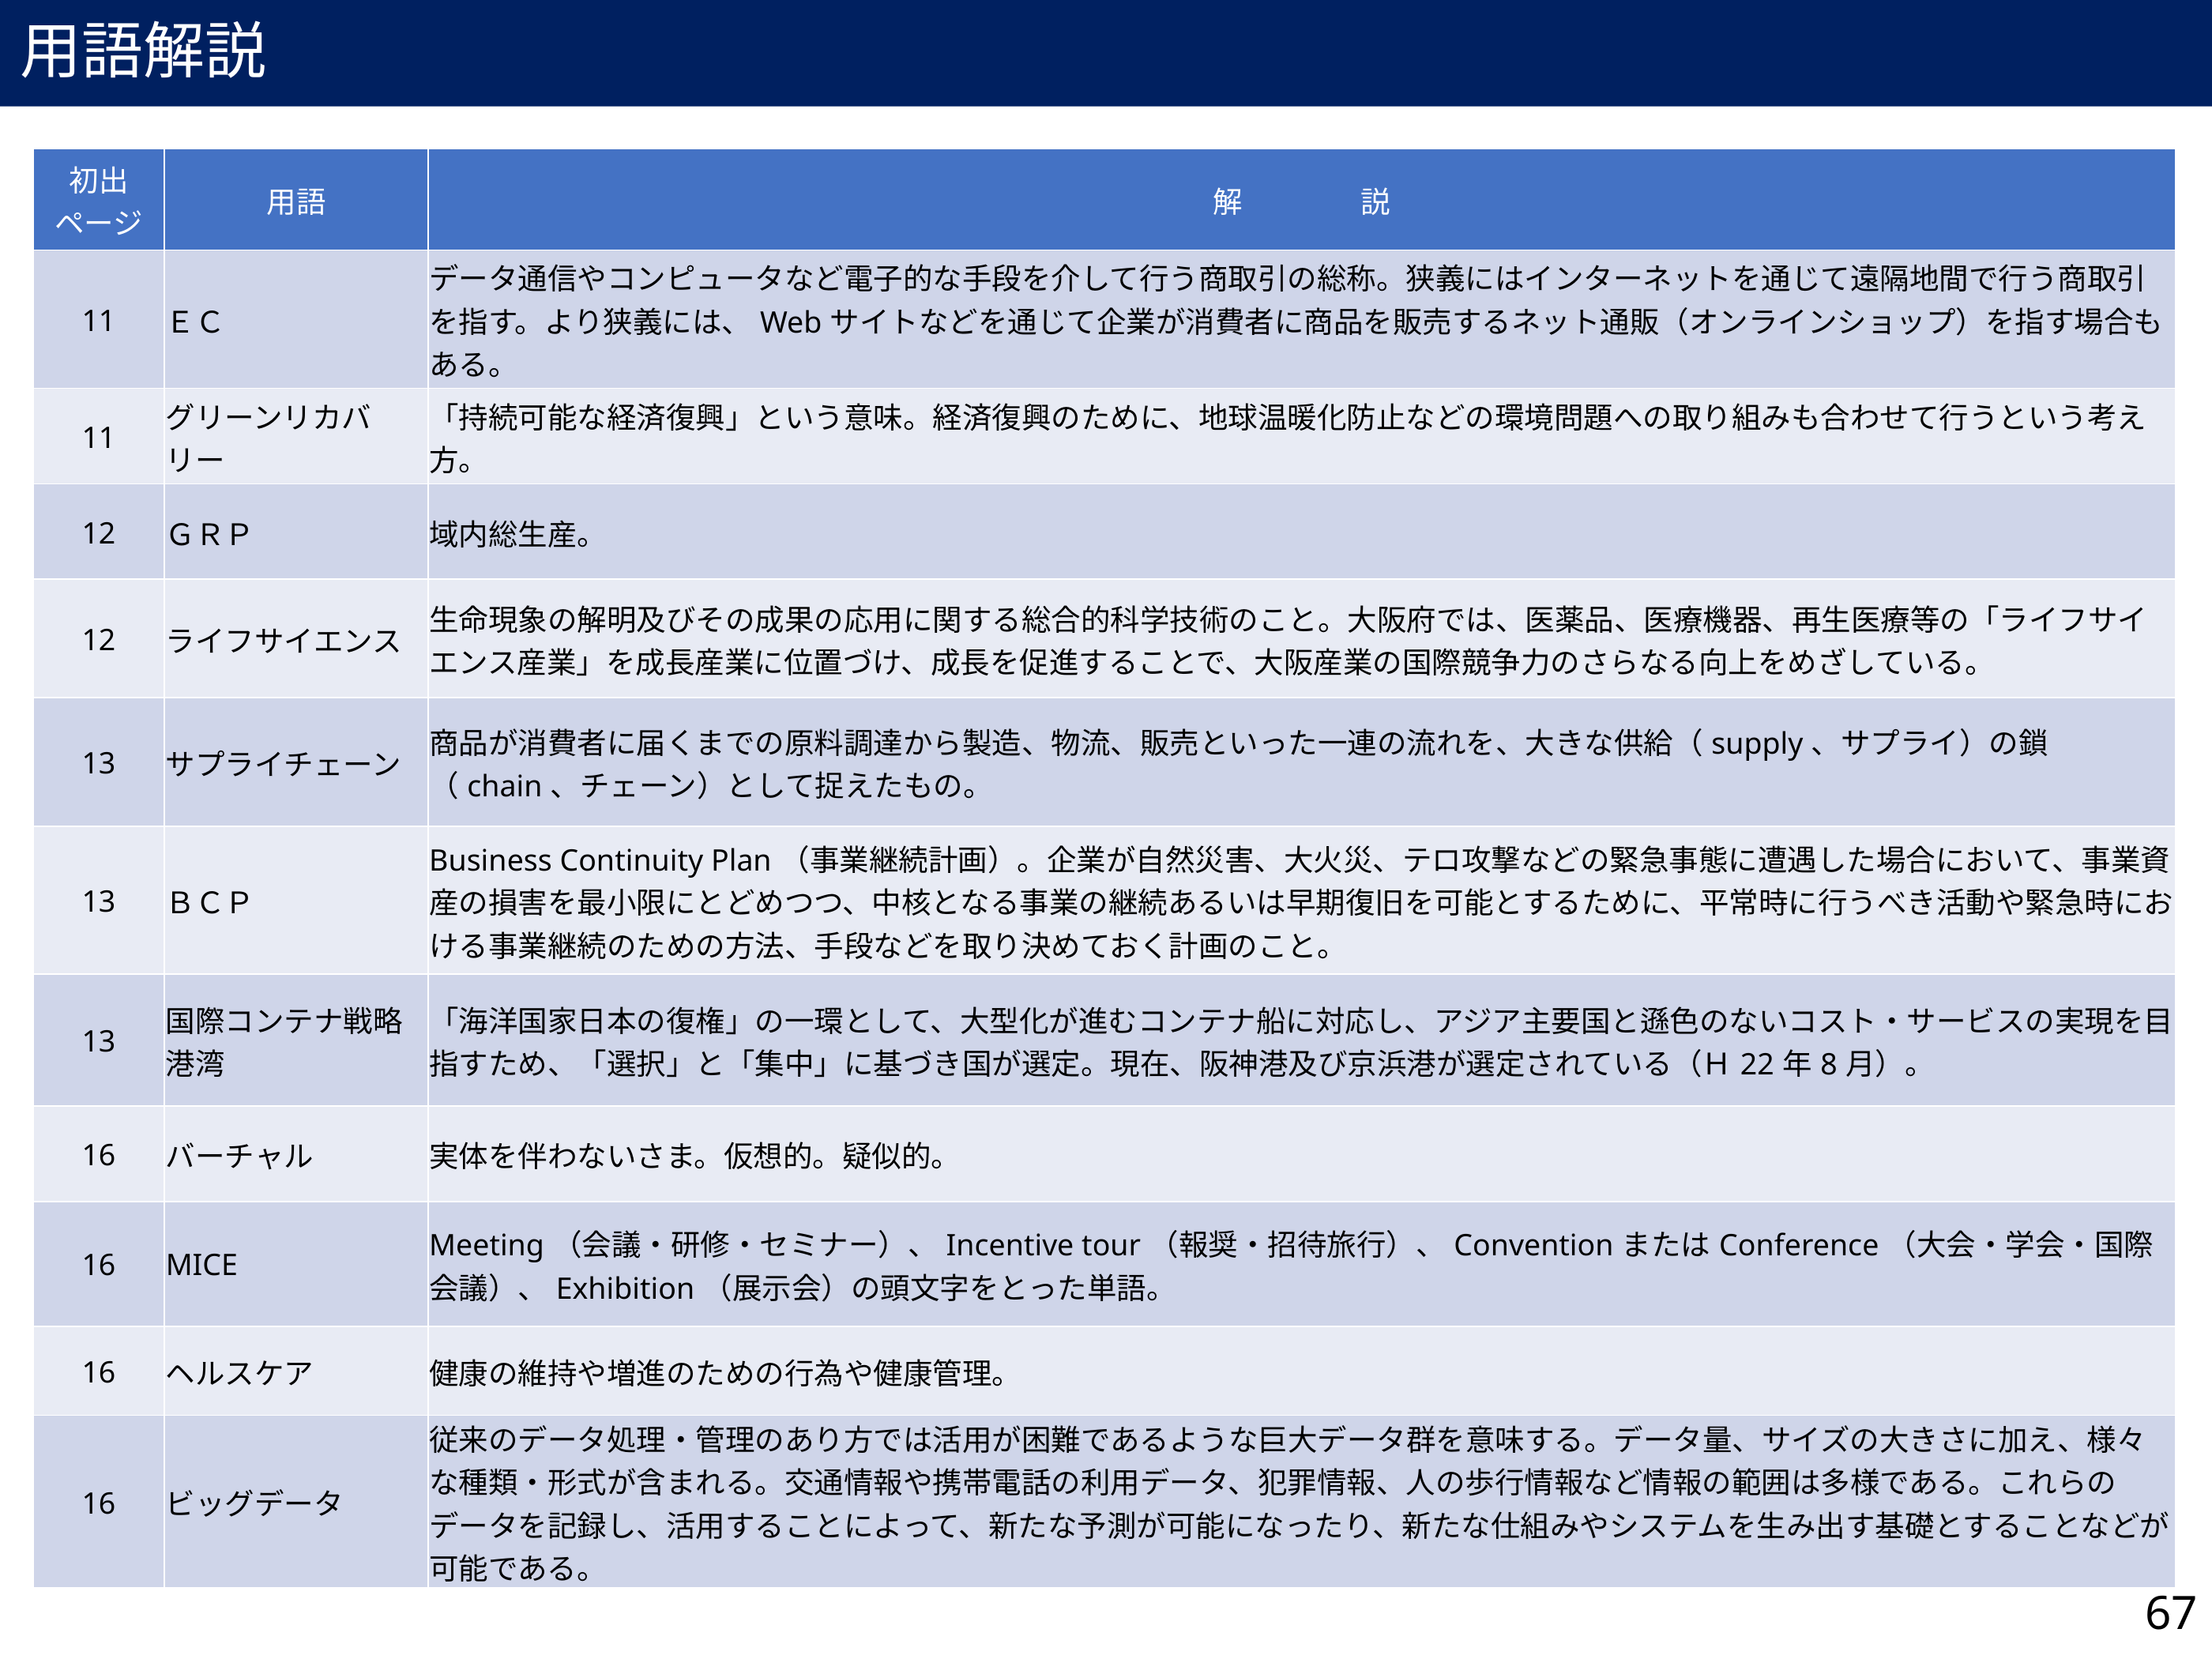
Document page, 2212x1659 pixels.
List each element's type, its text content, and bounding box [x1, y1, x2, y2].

table_cell サプライチェーン [165, 698, 427, 826]
table_cell ＥＣ [165, 250, 427, 388]
table_cell 従来のデータ処理・管理のあり方では活用が困難であるような巨大データ群を意味する。データ量、サイズの大きさに加え、様々な種類・形式が含まれる。交通情報や携帯電話の利用データ、犯罪情報、人の歩行情報など情報の範囲は多様である。これらのデータを記録し、活用することによって、新たな予測が可能になったり、新たな仕組みやシステムを生み出す基礎とすることなどが可能である。 [429, 1416, 2175, 1587]
table_cell ヘルスケア [165, 1327, 427, 1415]
table_cell 健康の維持や増進のための行為や健康管理。 [429, 1327, 2175, 1415]
table_cell 13 [34, 698, 164, 826]
table_cell ＧＲＰ [165, 484, 427, 578]
table_cell データ通信やコンピュータなど電子的な手段を介して行う商取引の総称。狭義にはインターネットを通じて遠隔地間で行う商取引を指す。より狭義には、Webサイトなどを通じて企業が消費者に商品を販売するネット通販（オンラインショップ）を指す場合もある。 [429, 250, 2175, 388]
table_cell ＢＣＰ [165, 827, 427, 973]
table_cell 13 [34, 975, 164, 1105]
table_cell 「持続可能な経済復興」という意味。経済復興のために、地球温暖化防止などの環境問題への取り組みも合わせて行うという考え方。 [429, 389, 2175, 483]
table_header 用語 [165, 149, 427, 250]
table_cell 12 [34, 580, 164, 697]
table_cell 13 [34, 827, 164, 973]
table_cell Business Continuity Plan（事業継続計画）。企業が自然災害、大火災、テロ攻撃などの緊急事態に遭遇した場合において、事業資産の損害を最小限にとどめつつ、中核となる事業の継続あるいは早期復旧を可能とするために、平常時に行うべき活動や緊急時における事業継続のための方法、手段などを取り決めておく計画のこと。 [429, 827, 2175, 973]
table_cell Meeting（会議・研修・セミナー）、Incentive tour（報奨・招待旅行）、ConventionまたはConference（大会・学会・国際会議）、Exhibition（展示会）の頭文字をとった単語。 [429, 1202, 2175, 1326]
table_cell ライフサイエンス [165, 580, 427, 697]
table_cell ビッグデータ [165, 1416, 427, 1587]
table_cell 「海洋国家日本の復権」の一環として、大型化が進むコンテナ船に対応し、アジア主要国と遜色のないコスト・サービスの実現を目指すため、「選択」と「集中」に基づき国が選定。現在、阪神港及び京浜港が選定されている（Ｈ22年8月）。 [429, 975, 2175, 1105]
slide_number 67 [2097, 1571, 2210, 1659]
table_cell 実体を伴わないさま。仮想的。疑似的。 [429, 1107, 2175, 1201]
table_header 解 説 [429, 149, 2175, 250]
table_cell グリーンリカバリー [165, 389, 427, 483]
table_cell 16 [34, 1327, 164, 1415]
table_cell 域内総生産。 [429, 484, 2175, 578]
table_cell 12 [34, 484, 164, 578]
table_cell 16 [34, 1202, 164, 1326]
table_header 初出 ページ [34, 149, 164, 250]
table_cell MICE [165, 1202, 427, 1326]
text_box 用語解説 [0, 0, 2212, 107]
table_cell 11 [34, 250, 164, 388]
table_cell 11 [34, 389, 164, 483]
table_cell 16 [34, 1416, 164, 1587]
table_cell バーチャル [165, 1107, 427, 1201]
table_cell 16 [34, 1107, 164, 1201]
table_cell 国際コンテナ戦略港湾 [165, 975, 427, 1105]
table_cell 生命現象の解明及びその成果の応用に関する総合的科学技術のこと。大阪府では、医薬品、医療機器、再生医療等の「ライフサイエンス産業」を成長産業に位置づけ、成長を促進することで、大阪産業の国際競争力のさらなる向上をめざしている。 [429, 580, 2175, 697]
table_cell 商品が消費者に届くまでの原料調達から製造、物流、販売といった一連の流れを、大きな供給（supply、サプライ）の鎖（chain、チェーン）として捉えたもの。 [429, 698, 2175, 826]
